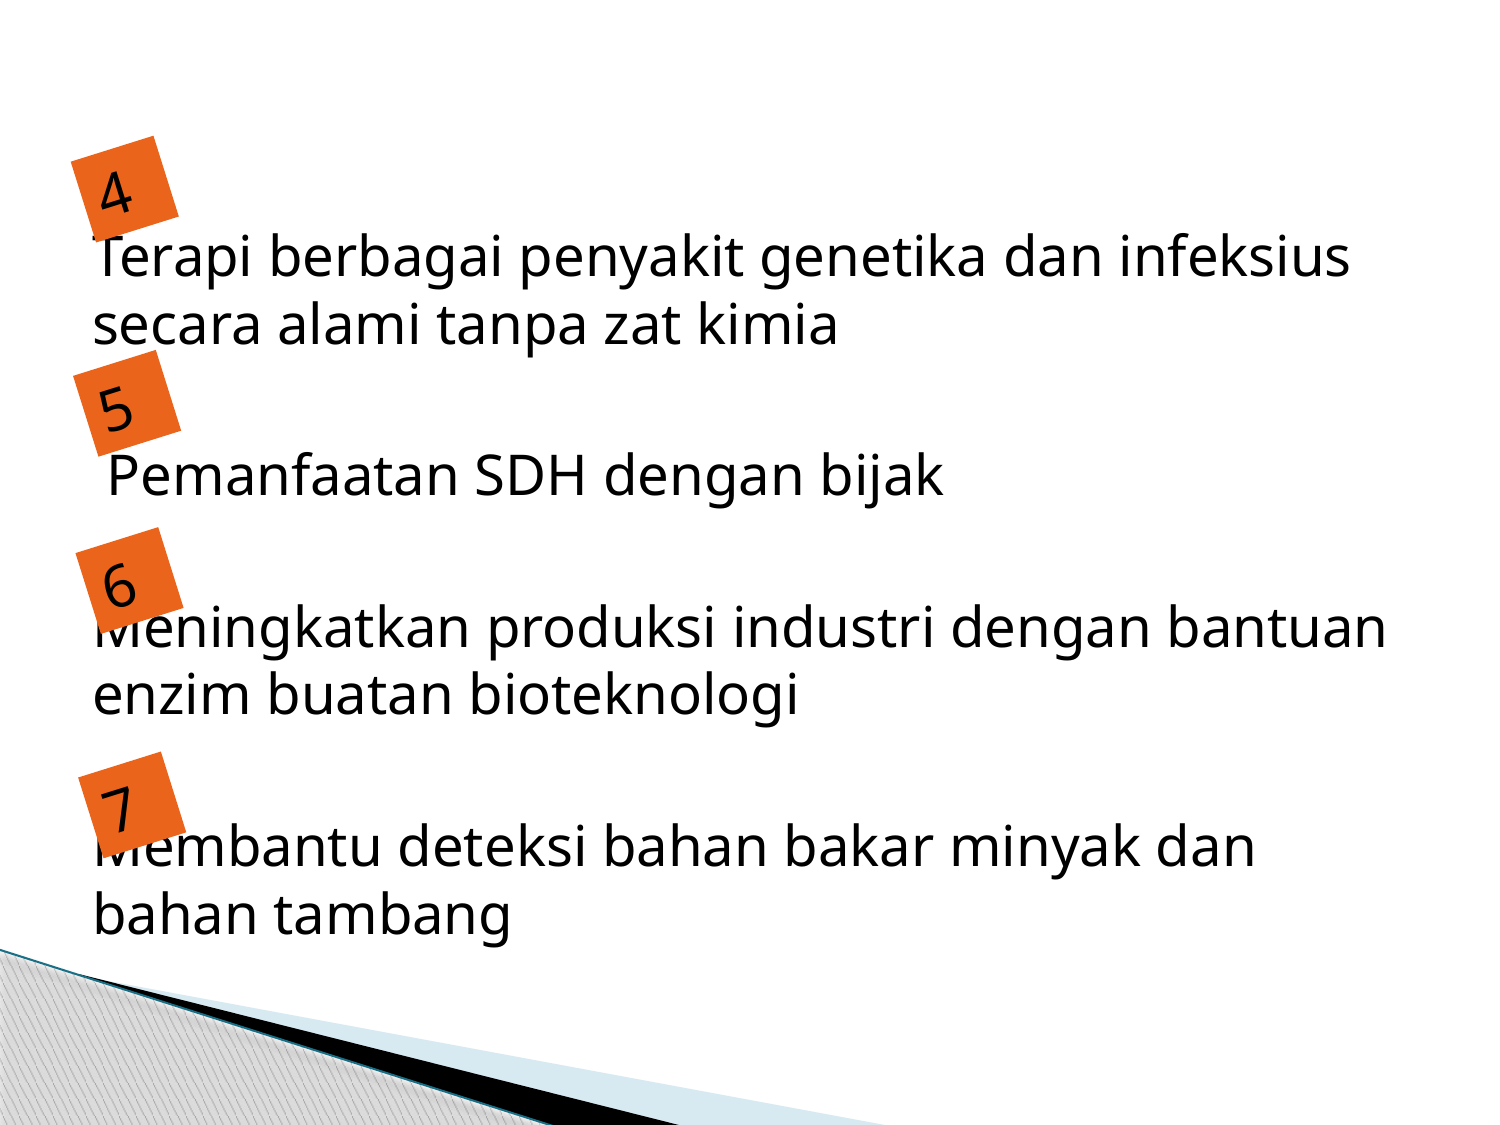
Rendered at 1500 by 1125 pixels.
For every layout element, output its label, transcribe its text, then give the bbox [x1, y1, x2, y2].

text_box 6 [75, 527, 184, 634]
text_box 4 [70, 135, 179, 243]
list Terapi berbagai penyakit genetika dan infeksius secara alami tanpa zat kimia Pemanfaatan SDH dengan bijak Meningkatkan produksi industri dengan bantuan enzim buatan bioteknologi Membantu deteksi bahan bakar minyak dan bahan tambang [77, 137, 1428, 1005]
text_box 7 [78, 751, 187, 859]
text_box 5 [73, 349, 182, 457]
